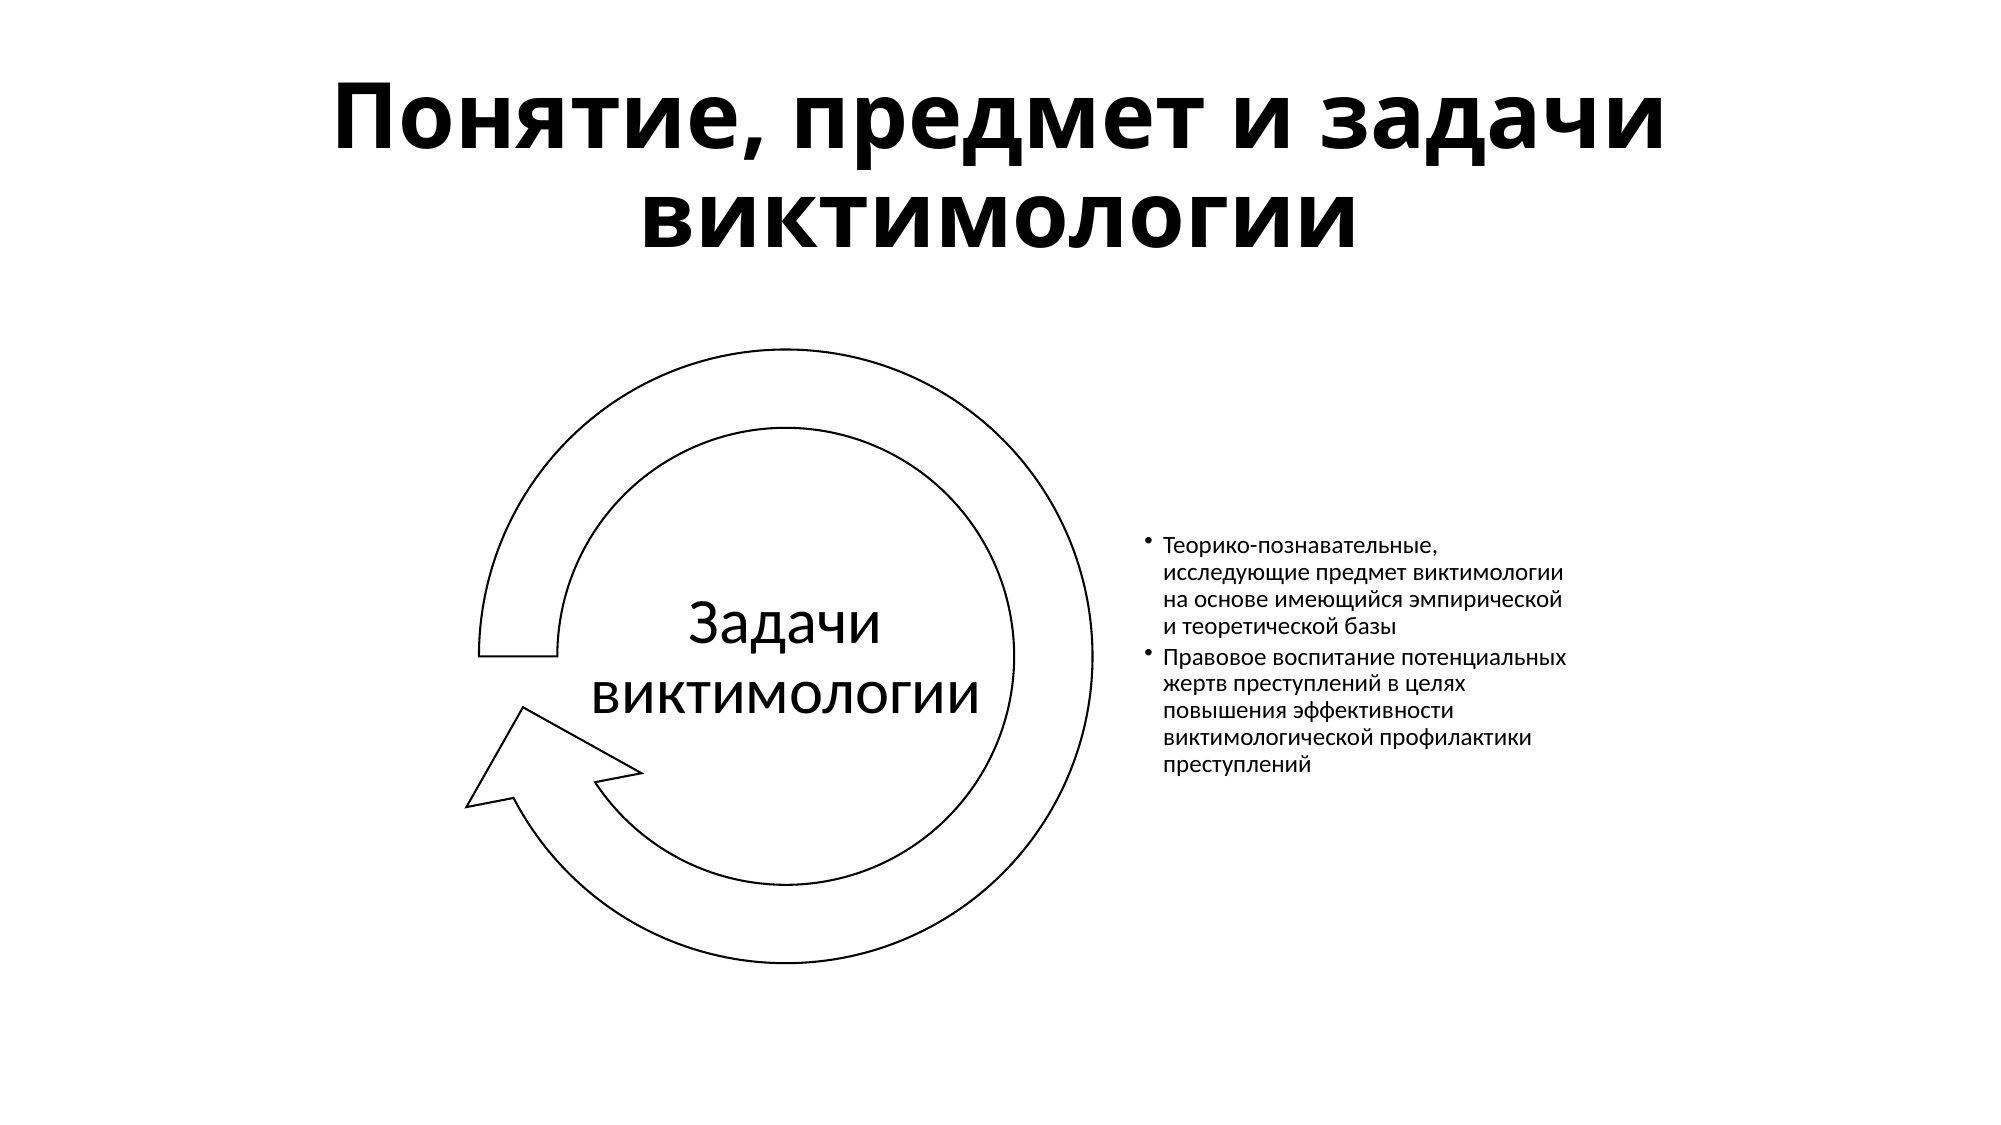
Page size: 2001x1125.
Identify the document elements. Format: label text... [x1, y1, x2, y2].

title Понятие, предмет и задачи виктимологии [137, 59, 1863, 278]
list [137, 299, 1863, 1014]
